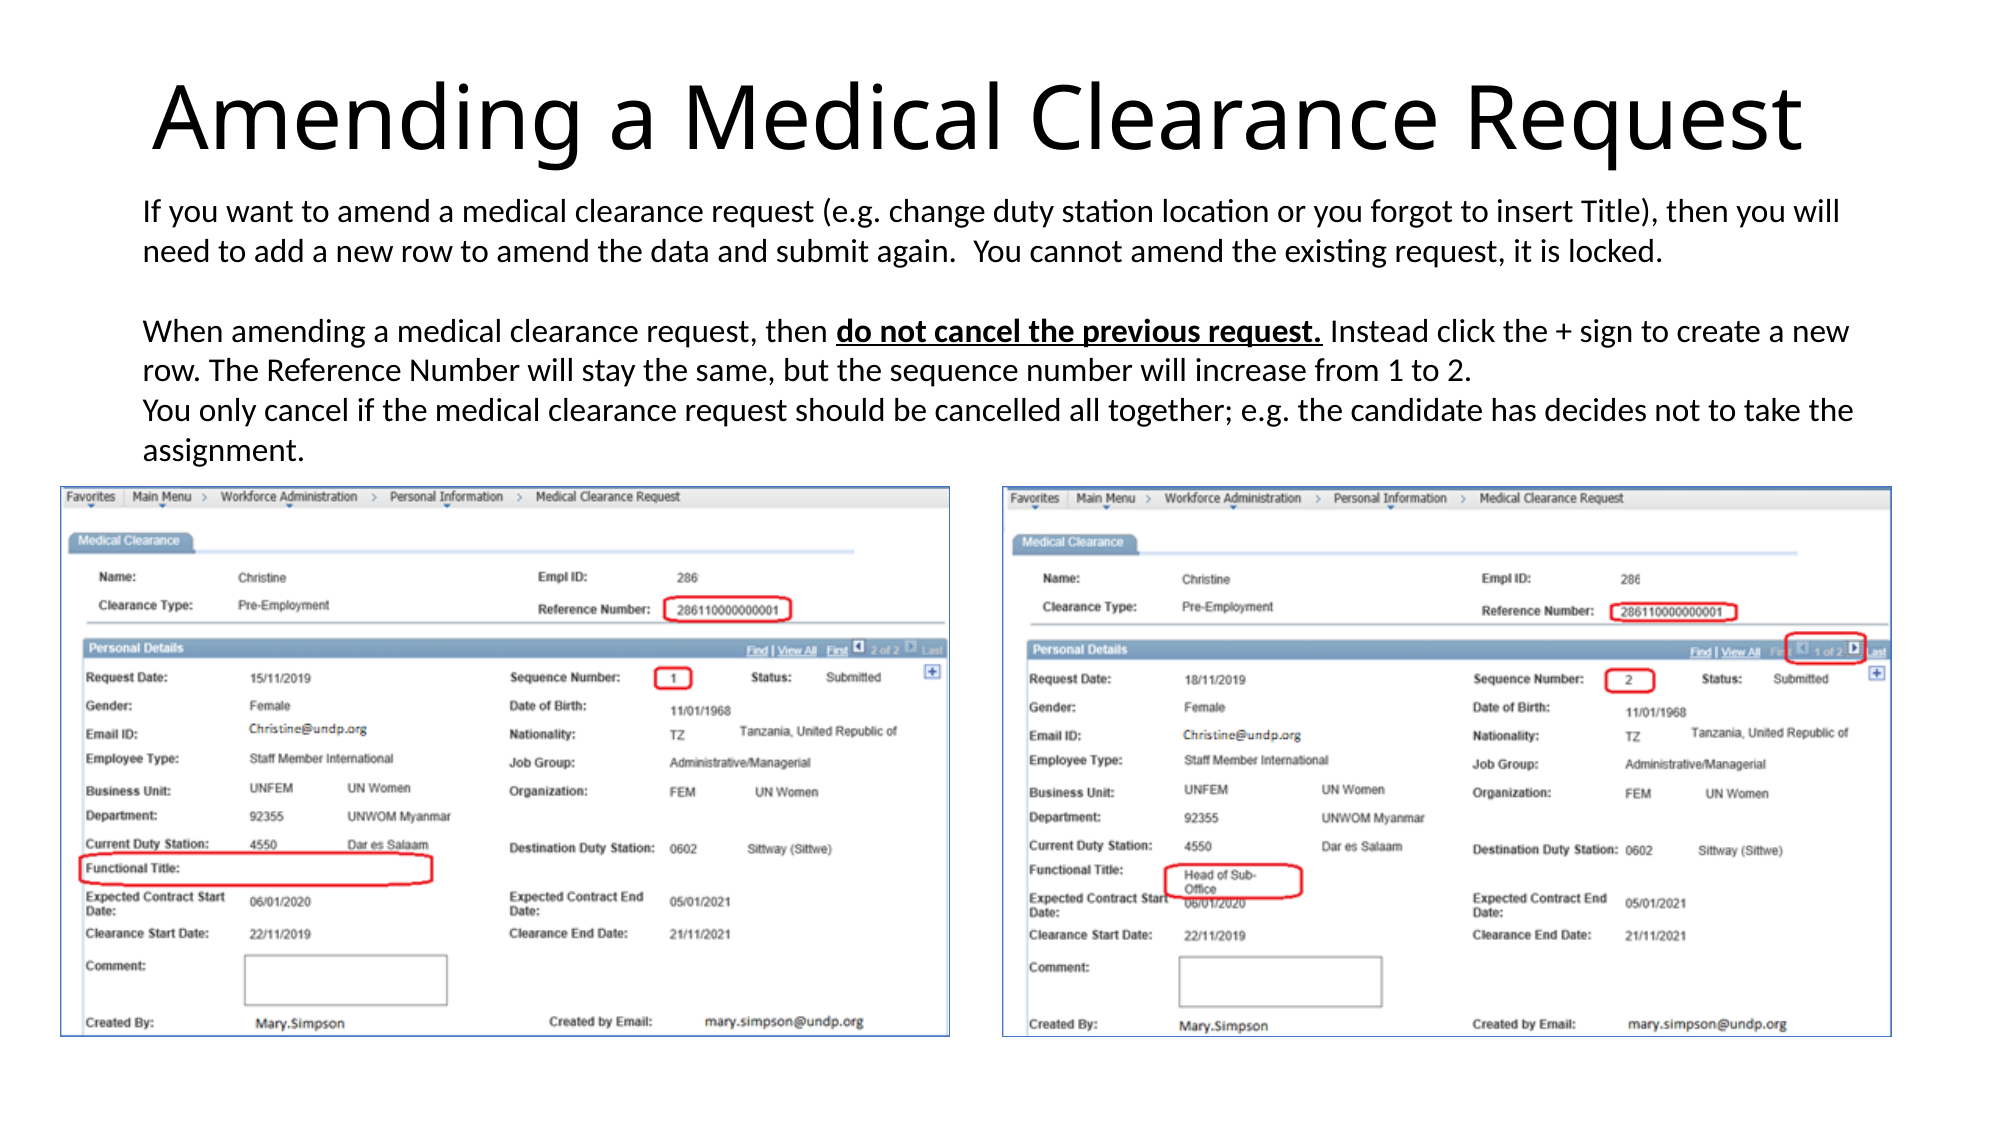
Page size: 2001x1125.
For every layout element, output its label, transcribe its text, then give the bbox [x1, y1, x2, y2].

picture [60, 486, 950, 1037]
text_box Amending a Medical Clearance Request [137, 59, 1863, 181]
text_box If you want to amend a medical clearance request (e.g. change duty station location or you forgot to insert Title), then you will need to add a new row to amend the data and submit again. You cannot amend the existing request, it is locked. When amending a medical clearance request, then do not cancel the previous request. Instead click the + sign to create a new row. The Reference Number will stay the same, but the sequence number will increase from 1 to 2. You only cancel if the medical clearance request should be cancelled all together; e.g. the candidate has decides not to take the assignment. [127, 181, 1911, 521]
picture [1002, 486, 1892, 1037]
